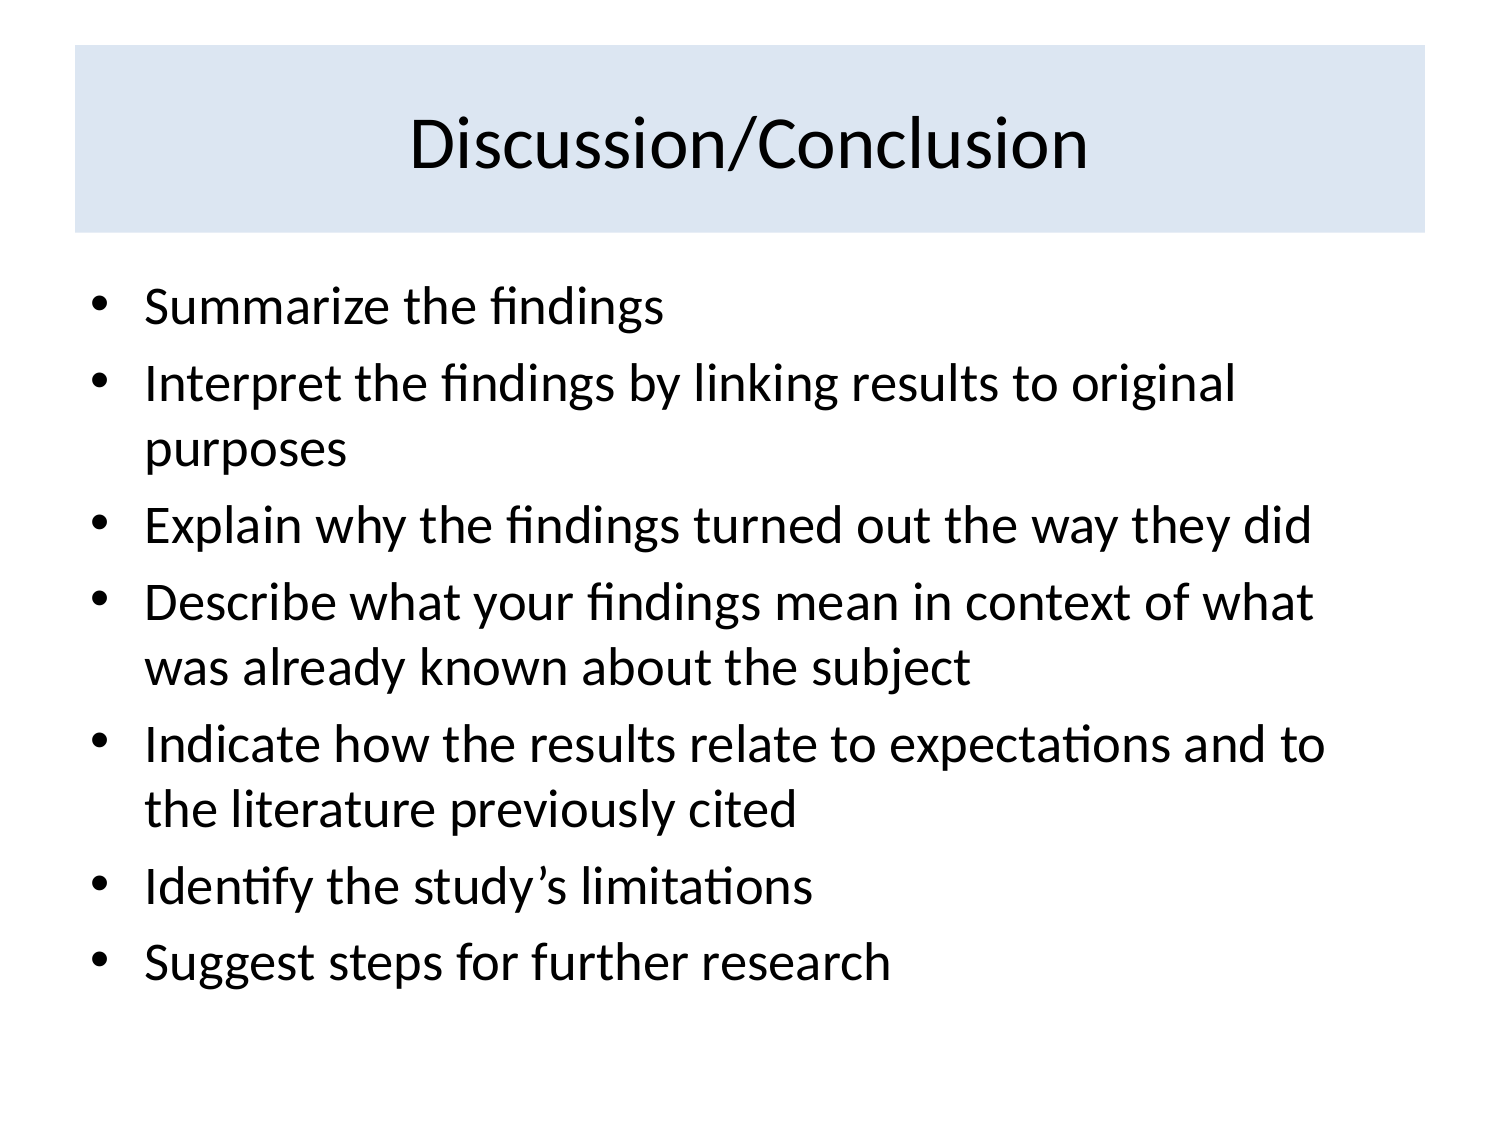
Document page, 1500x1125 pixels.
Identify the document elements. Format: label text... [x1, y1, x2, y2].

title Discussion/Conclusion [75, 45, 1425, 233]
list Summarize the findings Interpret the findings by linking results to original purposes Explain why the findings turned out the way they did Describe what your findings mean in context of what was already known about the subject Indicate how the results relate to expectations and to the literature previously cited Identify the study’s limitations Suggest steps for further research [75, 262, 1425, 1005]
